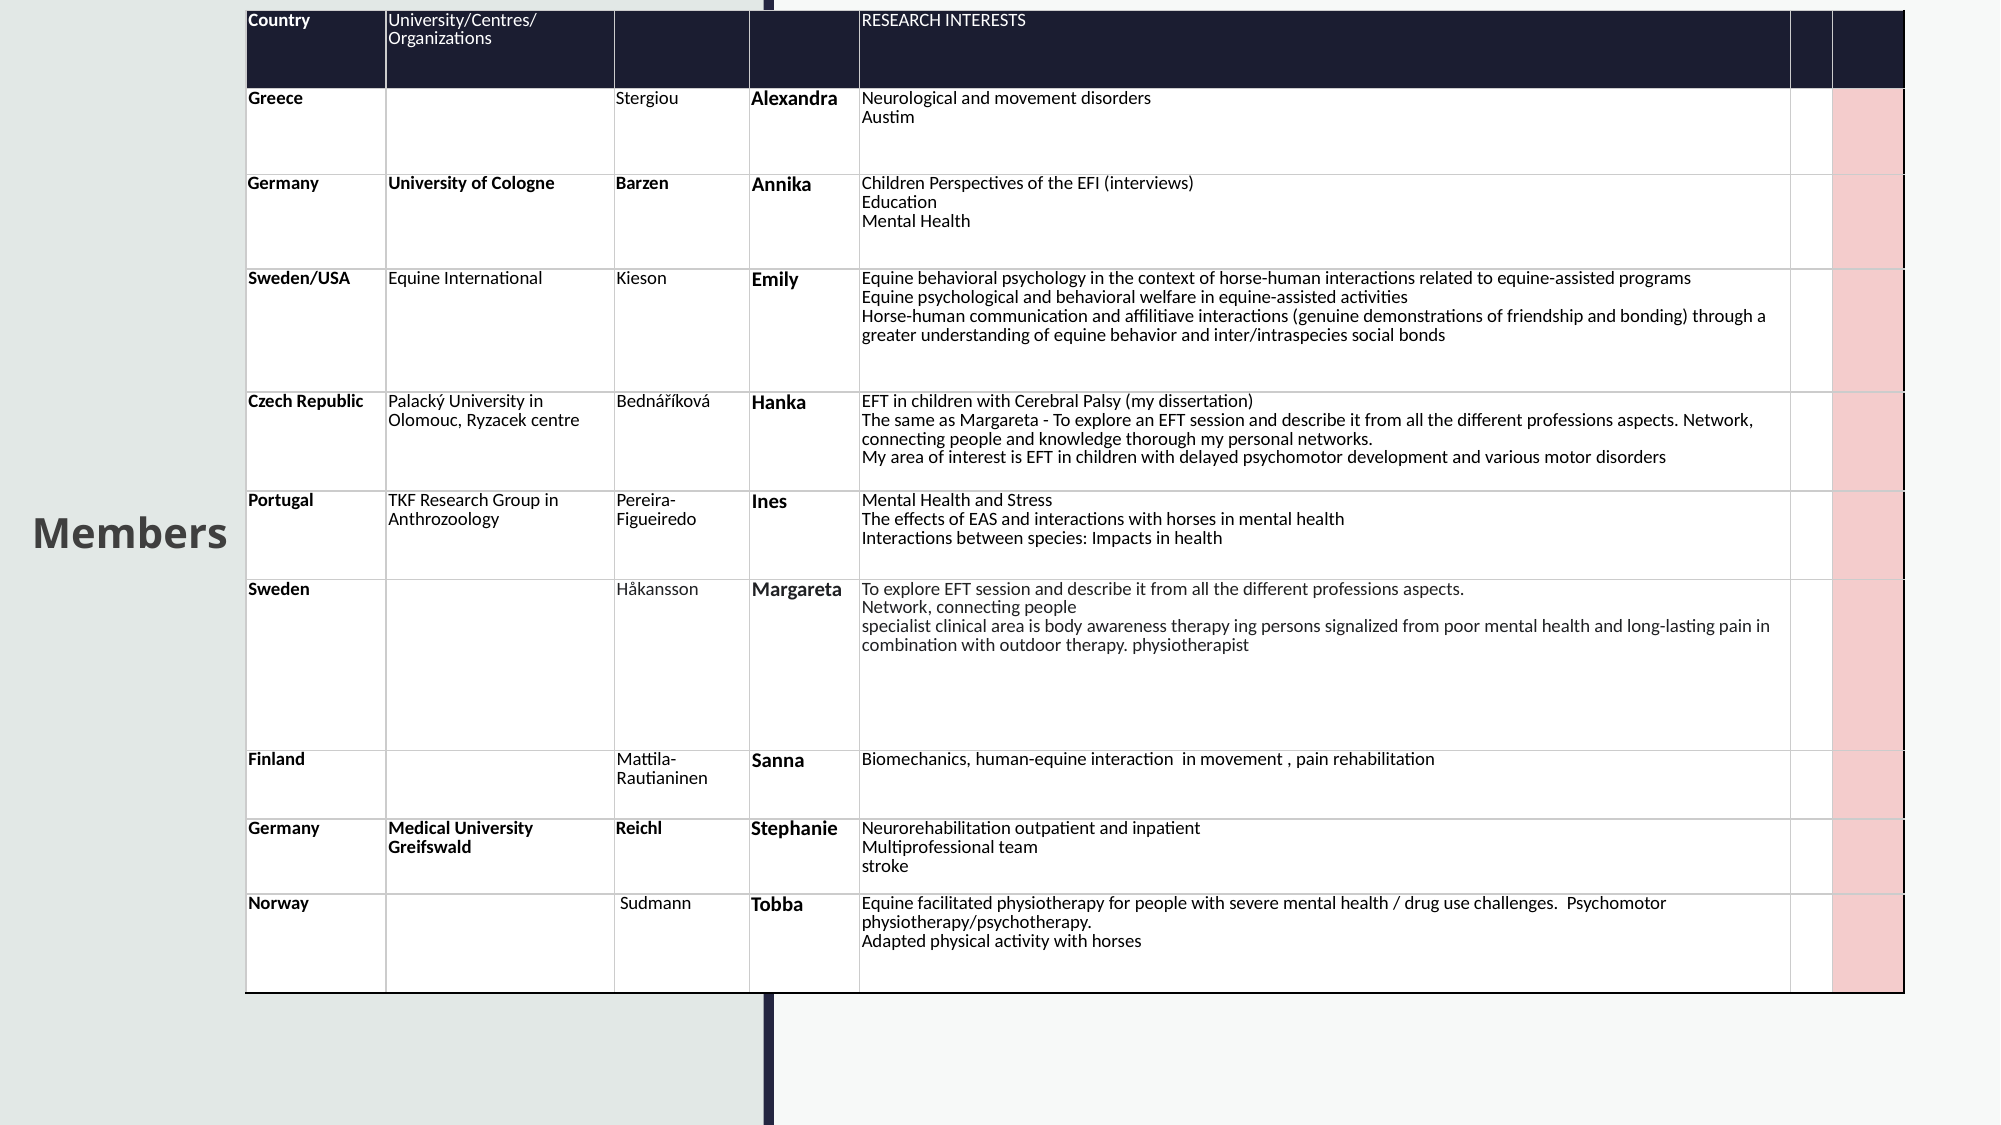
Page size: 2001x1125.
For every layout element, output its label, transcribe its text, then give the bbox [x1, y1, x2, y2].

table_cell [387, 751, 614, 818]
table_cell Sweden/USA [247, 270, 385, 391]
table_cell Sweden [247, 580, 385, 750]
table_cell Kieson [615, 270, 749, 391]
table_cell Finland [247, 751, 385, 818]
table_cell Tobba [750, 895, 859, 992]
table_cell [1791, 580, 1832, 750]
table_cell TKF Research Group in Anthrozoology [387, 492, 614, 579]
table_cell [1833, 895, 1903, 992]
table_cell Alexandra [750, 89, 859, 174]
title Members [13, 91, 245, 945]
table_cell Margareta [750, 580, 859, 750]
table_cell Biomechanics, human-equine interaction in movement , pain rehabilitation [860, 751, 1790, 818]
table_cell Reichl [615, 820, 749, 893]
table_cell Medical University Greifswald [387, 820, 614, 893]
table_cell [1791, 751, 1832, 818]
table_cell [387, 89, 614, 174]
table_cell Equine behavioral psychology in the context of horse-human interactions related to equine-assisted programs Equine psychological and behavioral welfare in equine-assisted activities Horse-human communication and affilitiave interactions (genuine demonstrations of friendship and bonding) through a greater understanding of equine behavior and inter/intraspecies social bonds [860, 270, 1790, 391]
table_header [1833, 11, 1903, 88]
table_header [1791, 11, 1832, 88]
table_cell Portugal [247, 492, 385, 579]
table_cell Stephanie [750, 820, 859, 893]
table_cell [387, 895, 614, 992]
table_cell [1791, 270, 1832, 391]
table_cell [1791, 492, 1832, 579]
table_cell Håkansson [615, 580, 749, 750]
table_cell [1833, 175, 1903, 268]
table_header [615, 11, 749, 88]
table_cell [1791, 89, 1832, 174]
table_cell Children Perspectives of the EFI (interviews) Education Mental Health [860, 175, 1790, 268]
table_cell [1833, 89, 1903, 174]
table_cell [1791, 175, 1832, 268]
table_cell [1791, 895, 1832, 992]
table_cell Ines [750, 492, 859, 579]
table_cell [1833, 270, 1903, 391]
table_cell Neurorehabilitation outpatient and inpatient Multiprofessional team stroke [860, 820, 1790, 893]
table_header [750, 11, 859, 88]
table_cell Germany [247, 820, 385, 893]
table_cell Pereira- Figueiredo [615, 492, 749, 579]
table_cell Mattila-Rautianinen [615, 751, 749, 818]
table_cell Emily [750, 270, 859, 391]
table_cell [387, 580, 614, 750]
table_cell Mental Health and Stress The effects of EAS and interactions with horses in mental health Interactions between species: Impacts in health [860, 492, 1790, 579]
table_cell Norway [247, 895, 385, 992]
table_header University/Centres/ Organizations [387, 11, 614, 88]
table_cell [1833, 751, 1903, 818]
table_cell [1791, 393, 1832, 490]
table_cell To explore EFT session and describe it from all the different professions aspects. Network, connecting people specialist clinical area is body awareness therapy ing persons signalized from poor mental health and long-lasting pain in combination with outdoor therapy. physiotherapist [860, 580, 1790, 750]
table_cell [1833, 492, 1903, 579]
table_cell Sanna [750, 751, 859, 818]
table_cell Sudmann [615, 895, 749, 992]
table_cell [1833, 393, 1903, 490]
table_cell [1833, 580, 1903, 750]
table_cell Barzen [615, 175, 749, 268]
table_cell [1791, 820, 1832, 893]
table_cell Equine International [387, 270, 614, 391]
table_cell University of Cologne [387, 175, 614, 268]
table_header RESEARCH INTERESTS [860, 11, 1790, 88]
table_cell Neurological and movement disorders Austim [860, 89, 1790, 174]
table_cell Bednáříková [615, 393, 749, 490]
table_cell Palacký University in Olomouc, Ryzacek centre [387, 393, 614, 490]
table_cell Stergiou [615, 89, 749, 174]
table_cell Germany [247, 175, 385, 268]
table_cell Hanka [750, 393, 859, 490]
table_cell Annika [750, 175, 859, 268]
table_cell Equine facilitated physiotherapy for people with severe mental health / drug use challenges. Psychomotor physiotherapy/psychotherapy. Adapted physical activity with horses [860, 895, 1790, 992]
table_header Country [247, 11, 385, 88]
table_cell Greece [247, 89, 385, 174]
table_cell EFT in children with Cerebral Palsy (my dissertation) The same as Margareta - To explore an EFT session and describe it from all the different professions aspects. Network, connecting people and knowledge thorough my personal networks. My area of ​​interest is EFT in children with delayed psychomotor development and various motor disorders [860, 393, 1790, 490]
table_cell [1833, 820, 1903, 893]
table_cell Czech Republic [247, 393, 385, 490]
